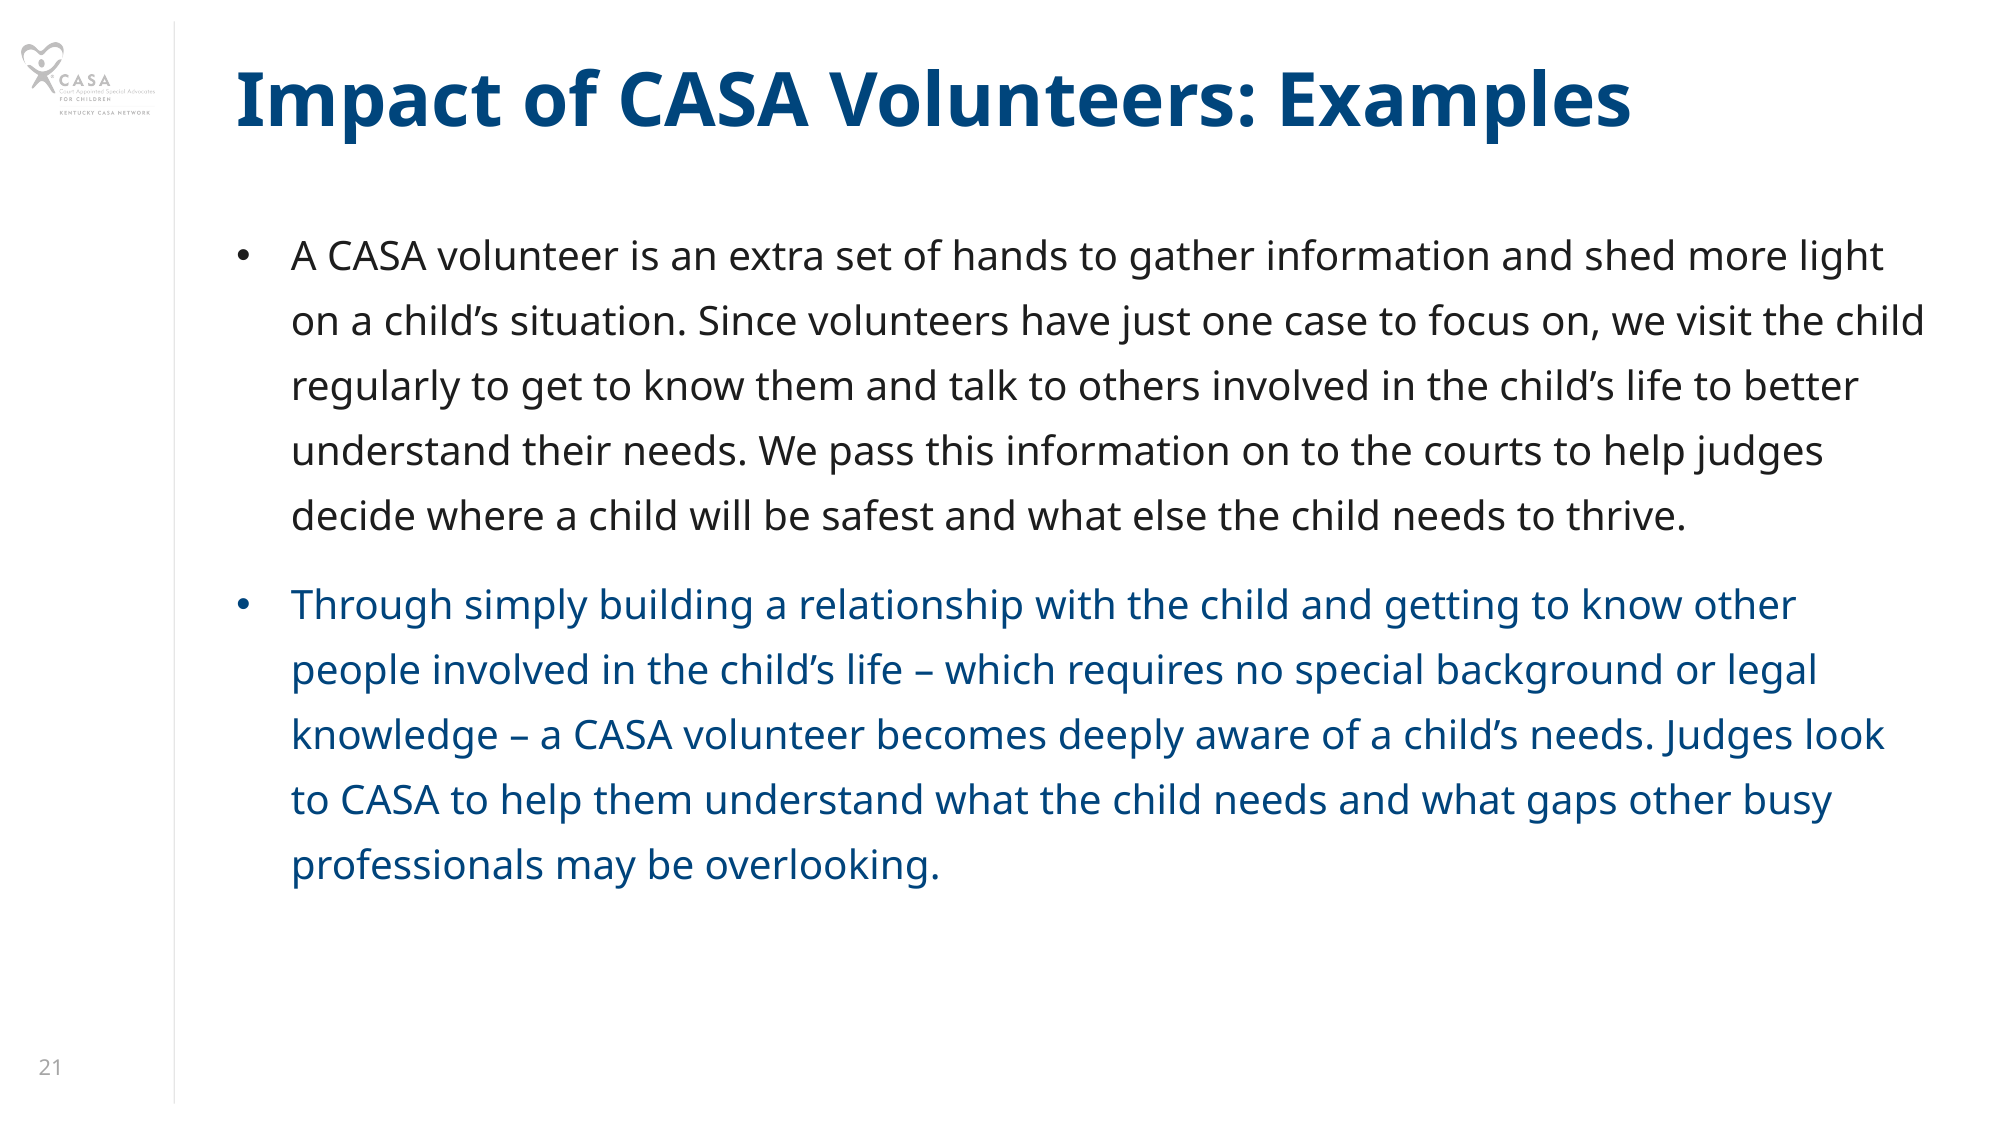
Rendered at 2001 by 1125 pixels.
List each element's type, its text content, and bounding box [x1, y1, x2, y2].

picture [21, 42, 155, 115]
text_box Impact of CASA Volunteers: Examples [221, 44, 1950, 149]
text_box A CASA volunteer is an extra set of hands to gather information and shed more light on a child’s situation. Since volunteers have just one case to focus on, we visit the child regularly to get to know them and talk to others involved in the child’s life to better understand their needs. We pass this information on to the courts to help judges decide where a child will be safest and what else the child needs to thrive. Through simply building a relationship with the child and getting to know other people involved in the child’s life – which requires no special background or legal knowledge – a CASA volunteer becomes deeply aware of a child’s needs. Judges look to CASA to help them understand what the child needs and what gaps other busy professionals may be overlooking. [221, 205, 1950, 1081]
